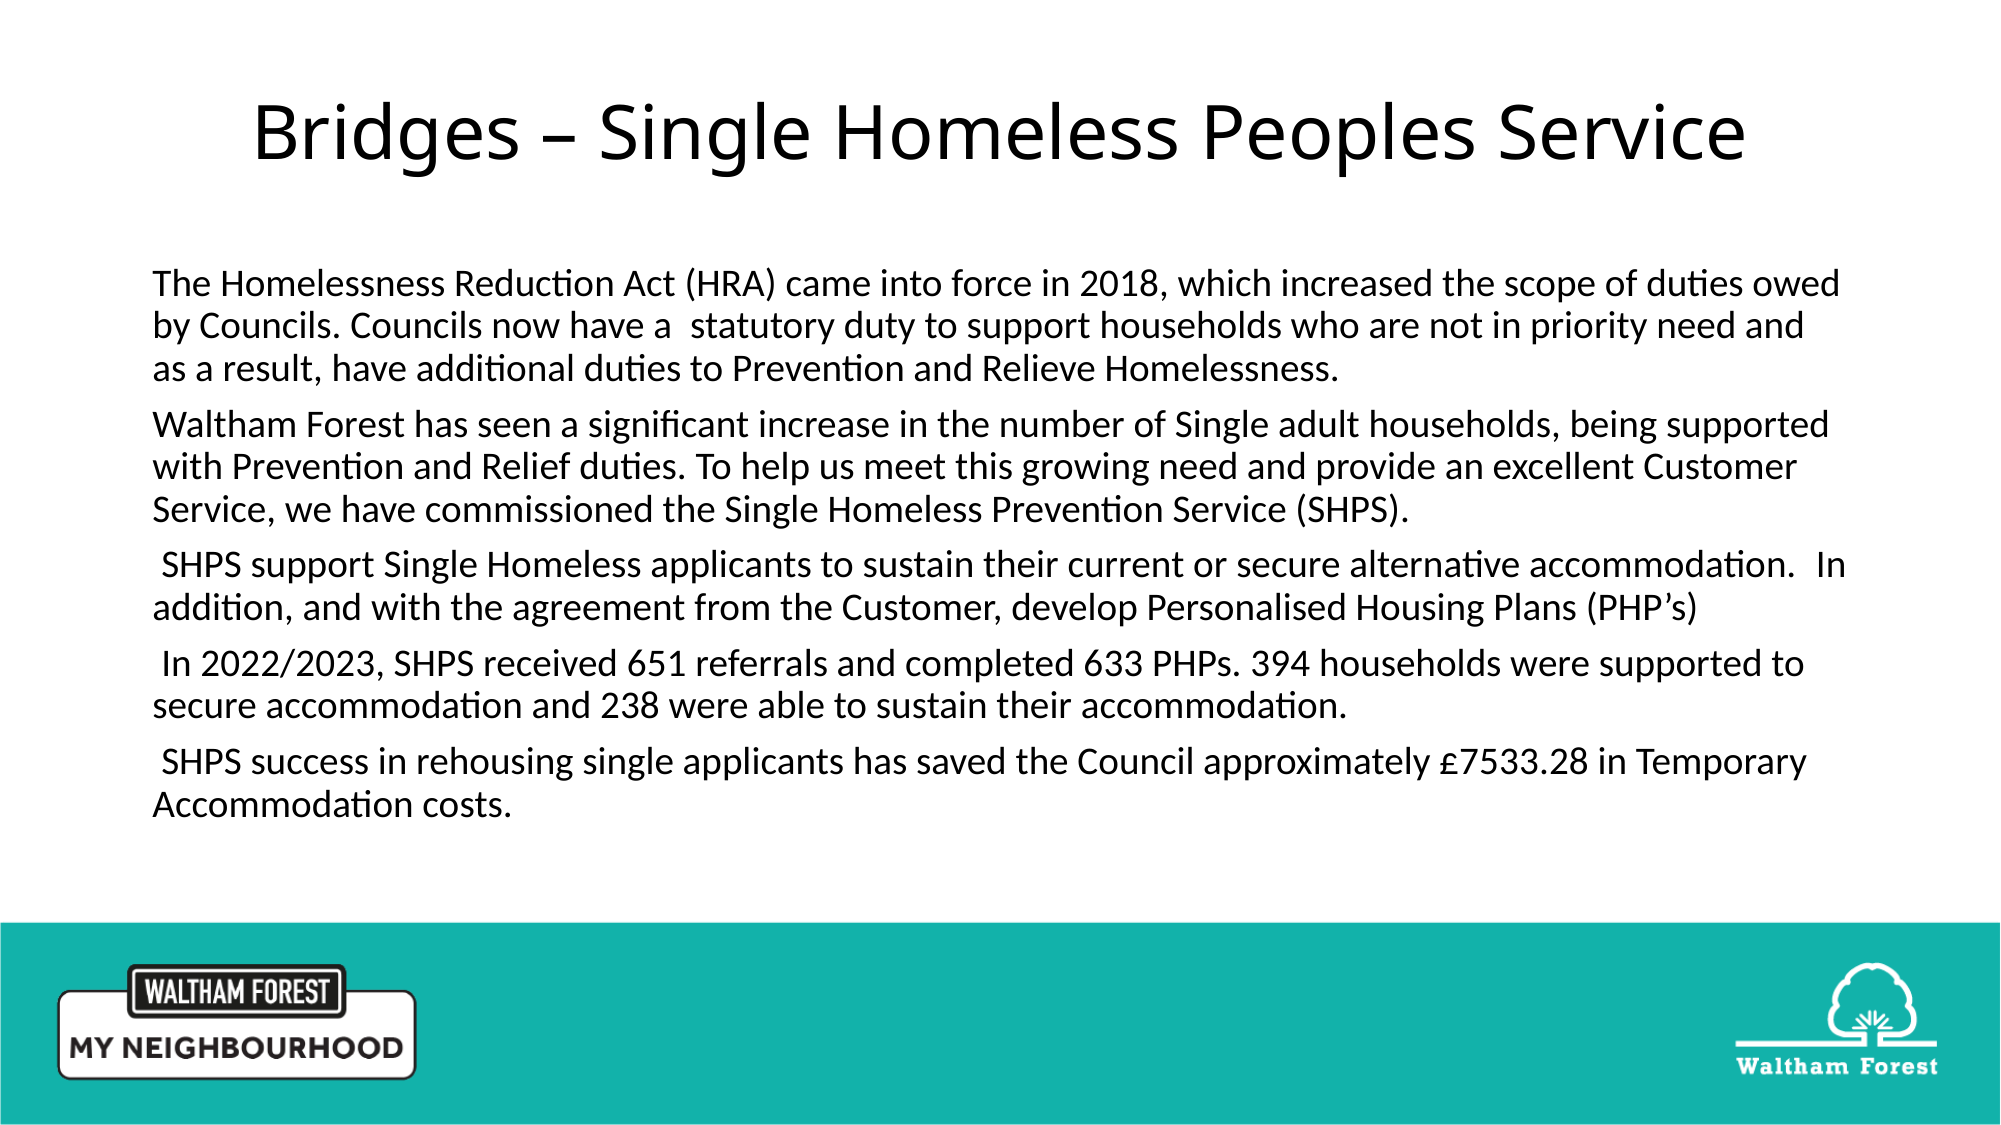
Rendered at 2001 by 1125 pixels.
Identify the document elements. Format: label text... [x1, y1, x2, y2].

picture [0, 0, 2001, 1125]
list The Homelessness Reduction Act (HRA) came into force in 2018, which increased the scope of duties owed by Councils. Councils now have a statutory duty to support households who are not in priority need and as a result, have additional duties to Prevention and Relieve Homelessness. Waltham Forest has seen a significant increase in the number of Single adult households, being supported with Prevention and Relief duties. To help us meet this growing need and provide an excellent Customer Service, we have commissioned the Single Homeless Prevention Service (SHPS). SHPS support Single Homeless applicants to sustain their current or secure alternative accommodation. In addition, and with the agreement from the Customer, develop Personalised Housing Plans (PHP’s) In 2022/2023, SHPS received 651 referrals and completed 633 PHPs. 394 households were supported to secure accommodation and 238 were able to sustain their accommodation. SHPS success in rehousing single applicants has saved the Council approximately £7533.28 in Temporary Accommodation costs. [137, 255, 1863, 870]
title Bridges – Single Homeless Peoples Service [137, 59, 1863, 211]
